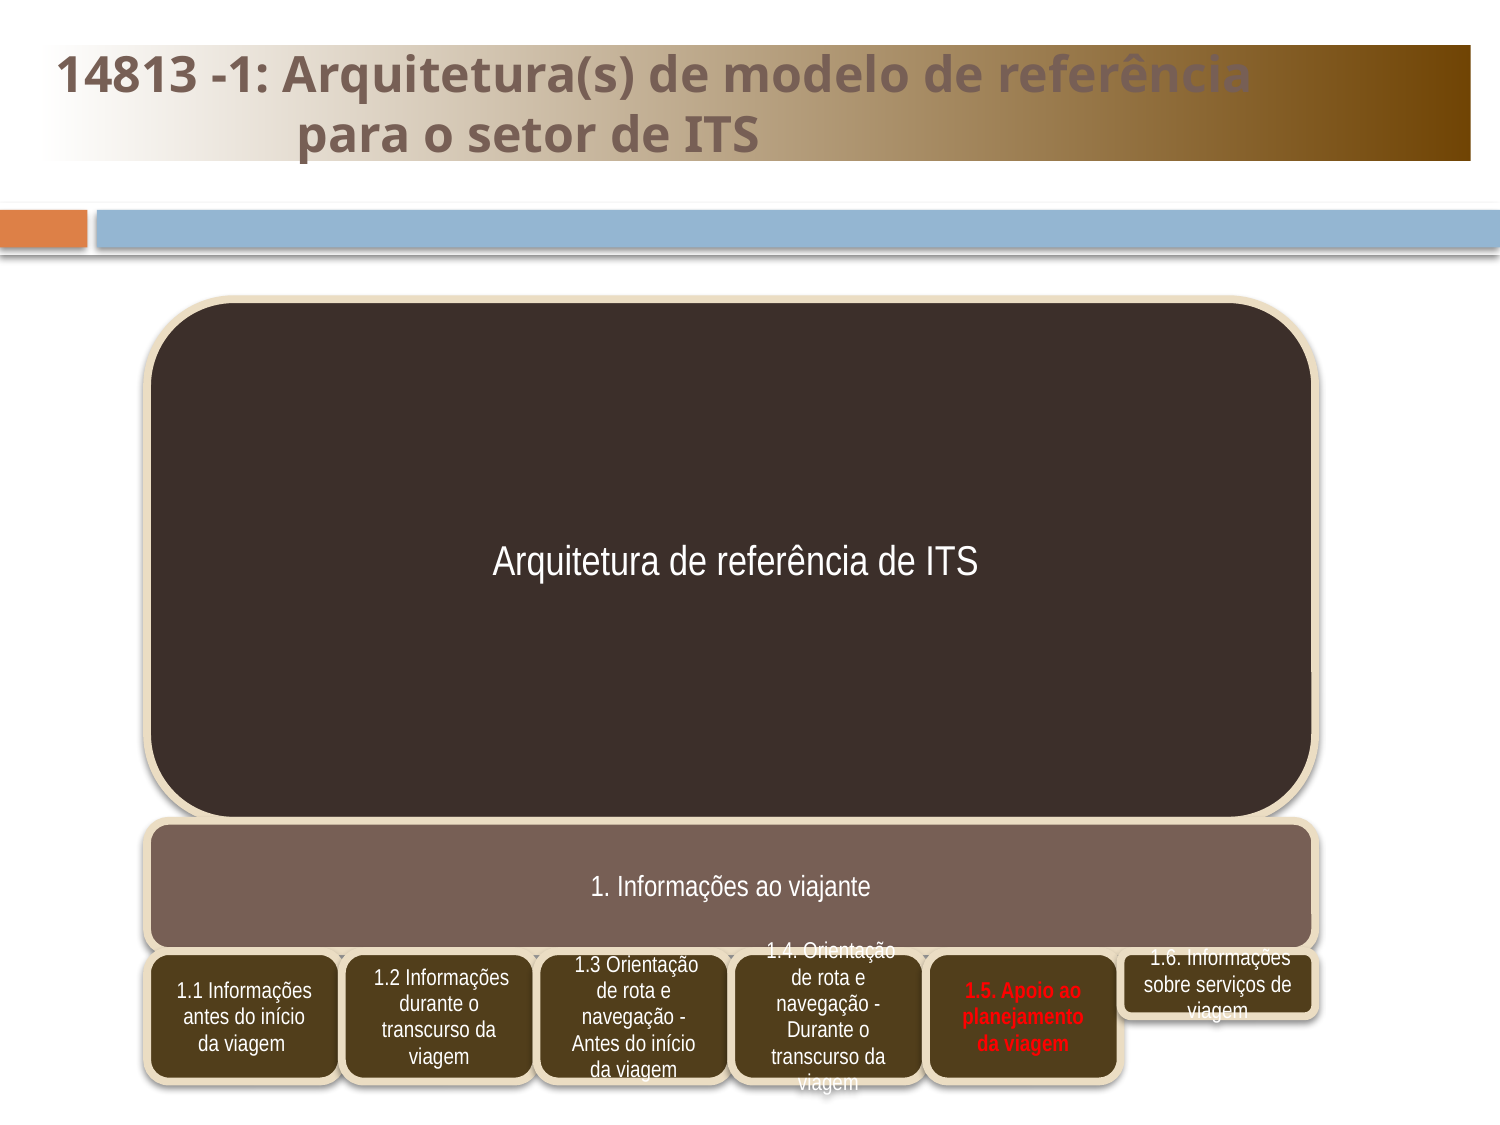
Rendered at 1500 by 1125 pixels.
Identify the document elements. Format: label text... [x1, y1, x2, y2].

text_box 14813 -1: Arquitetura(s) de modelo de referência para o setor de ITS [41, 45, 1471, 161]
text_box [146, 298, 1316, 1082]
